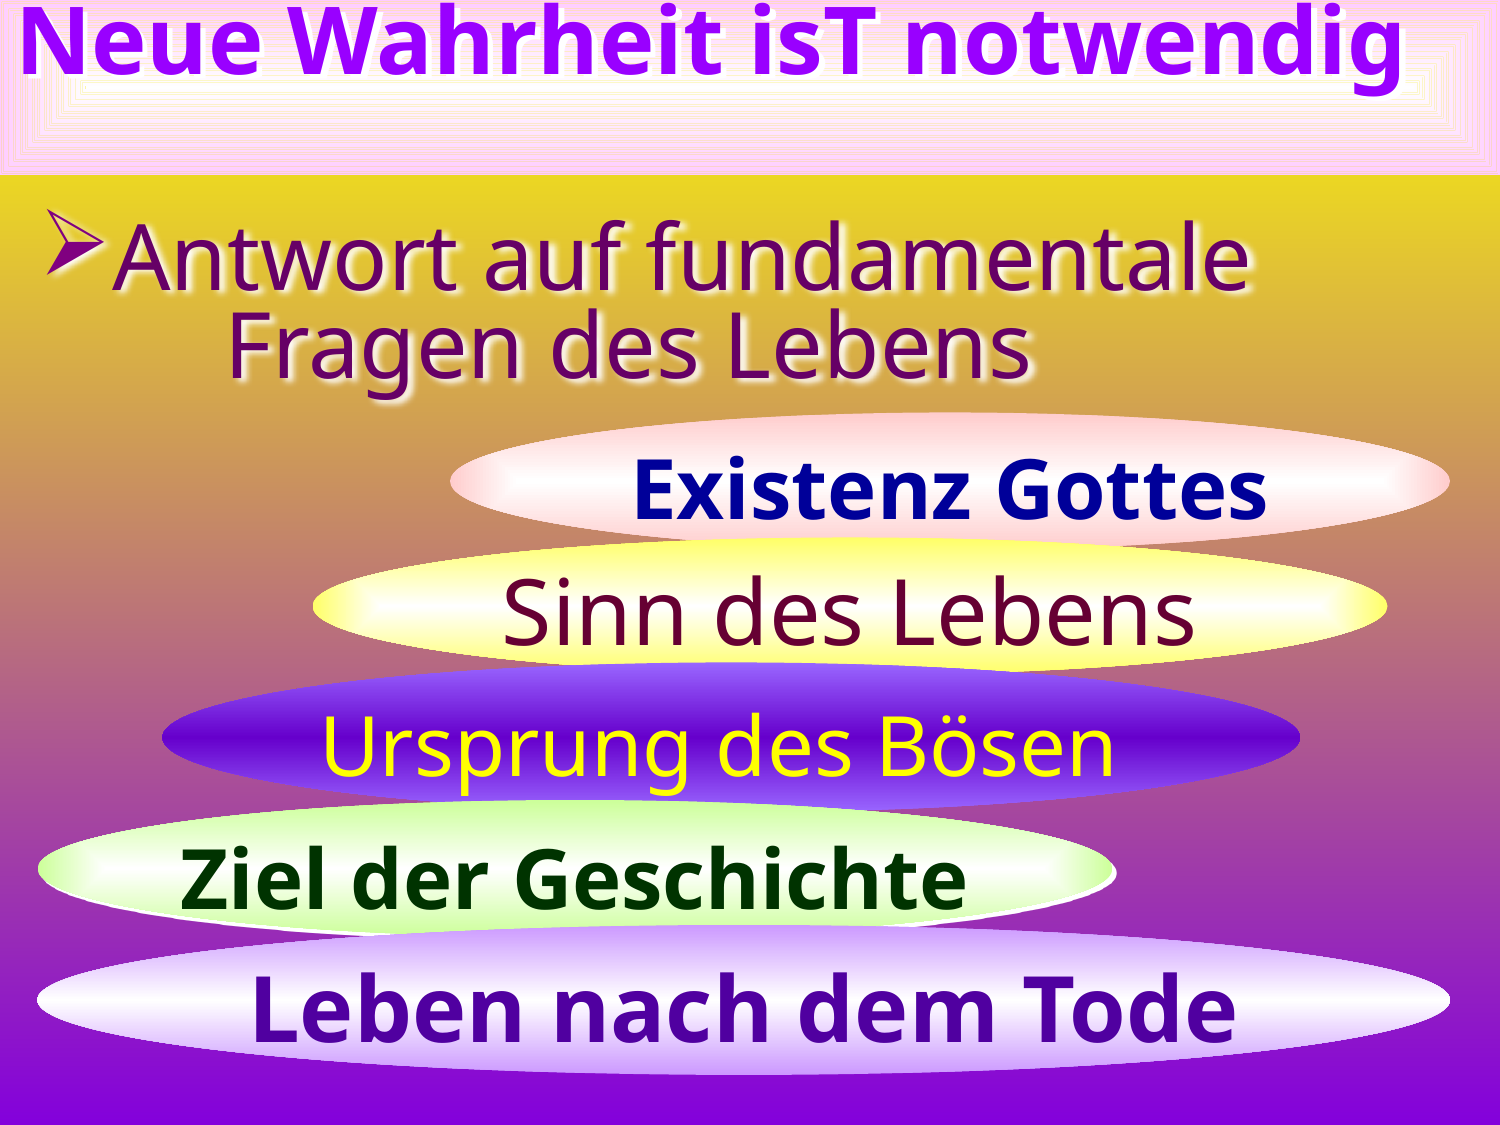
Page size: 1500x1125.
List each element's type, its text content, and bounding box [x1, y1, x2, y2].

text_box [0, 0, 1500, 176]
text_box Leben nach dem Tode [37, 924, 1450, 1075]
text_box Existenz Gottes [450, 412, 1450, 546]
text_box Ziel der Geschichte [37, 799, 1113, 934]
text_box Antwort auf fundamentale Fragen des Lebens [24, 212, 1313, 404]
text_box Sinn des Lebens [312, 537, 1388, 672]
text_box Ursprung des Bösen [162, 662, 1300, 811]
